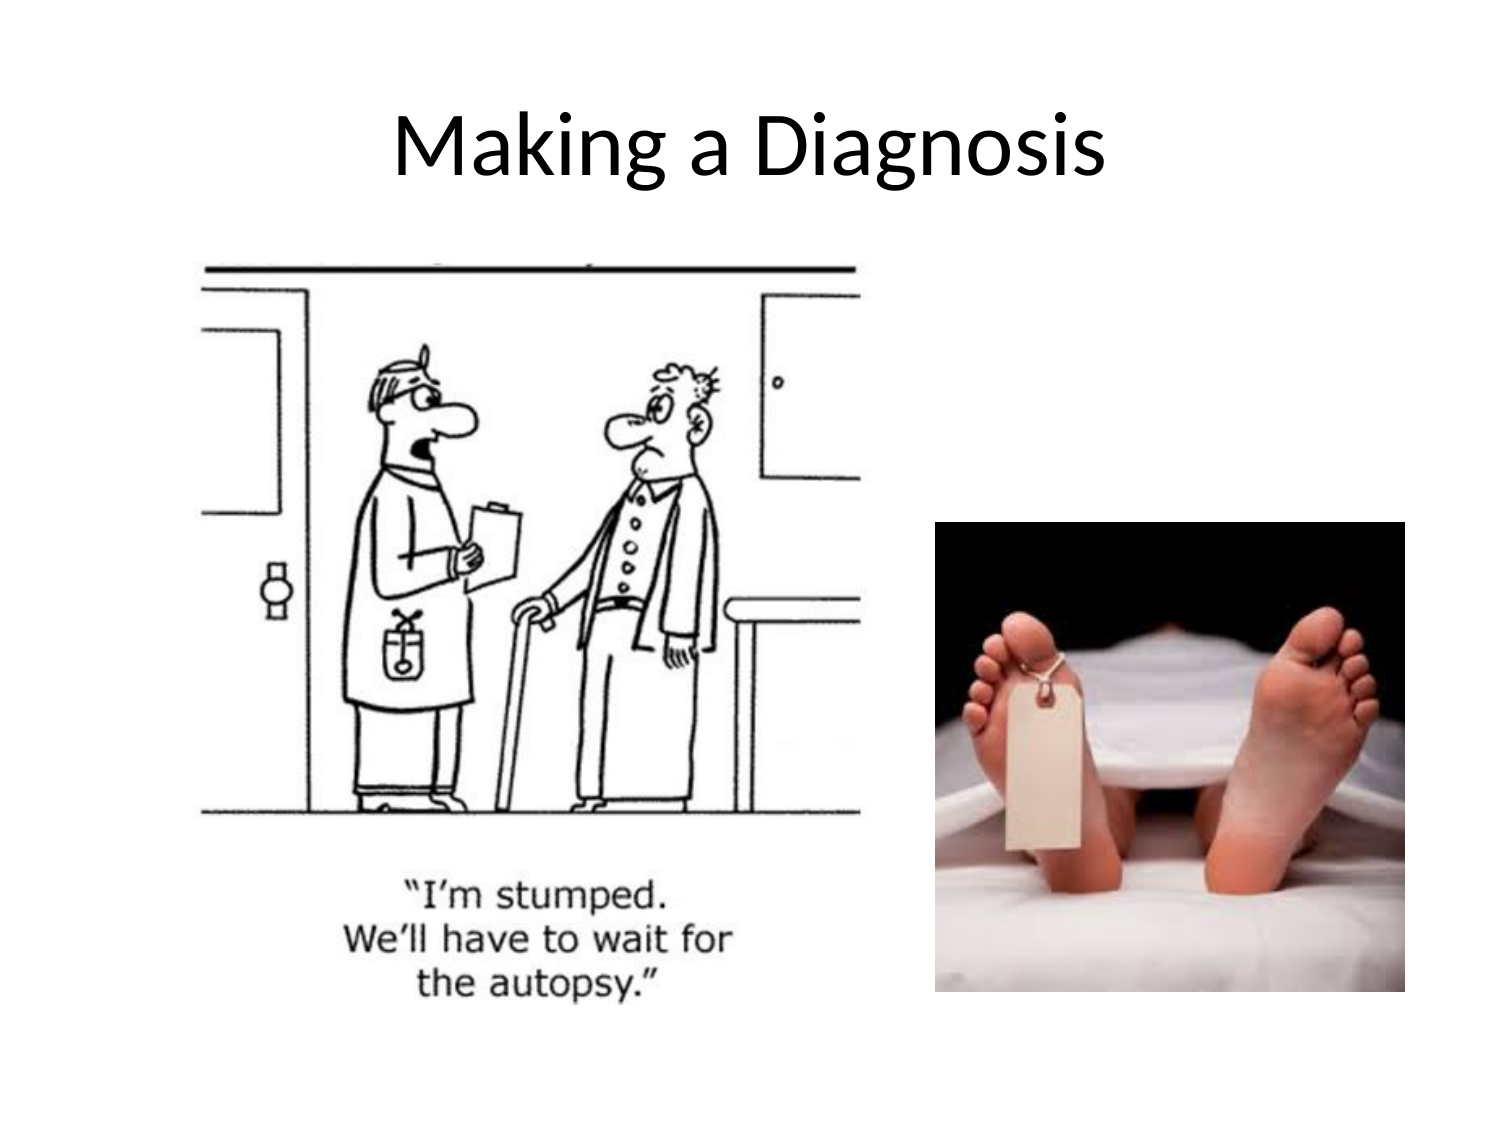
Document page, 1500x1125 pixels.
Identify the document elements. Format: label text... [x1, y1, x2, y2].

picture [934, 522, 1405, 992]
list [193, 262, 877, 1006]
title Making a Diagnosis [75, 45, 1425, 233]
